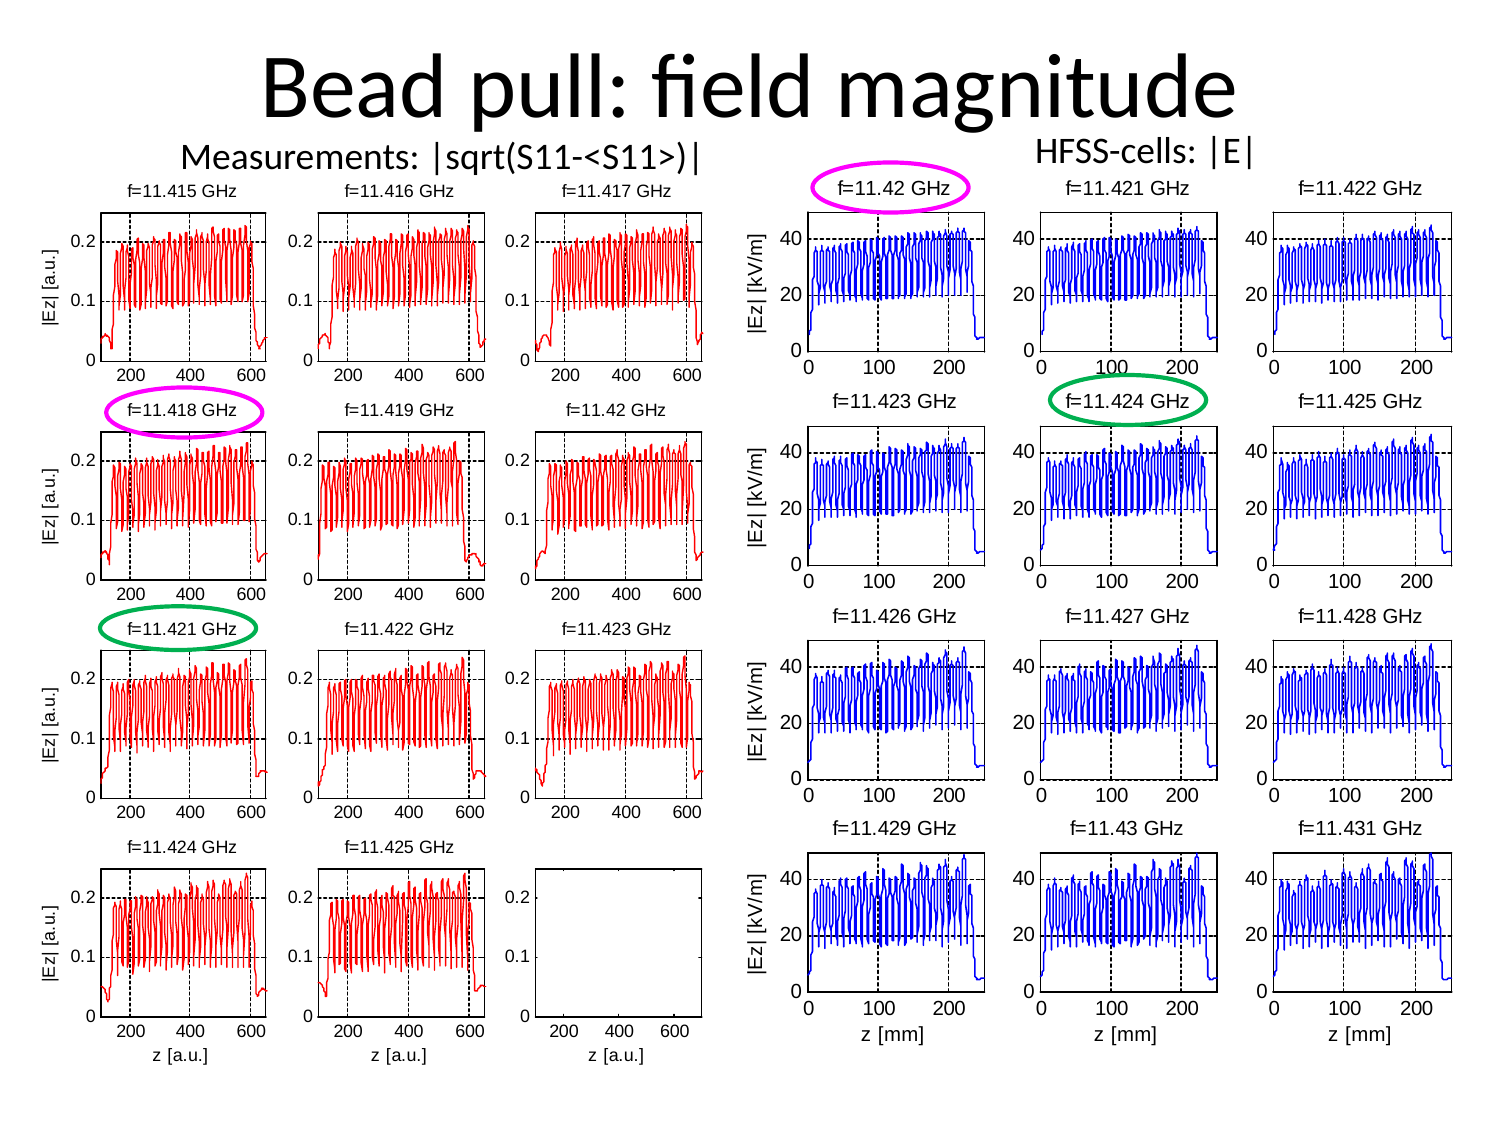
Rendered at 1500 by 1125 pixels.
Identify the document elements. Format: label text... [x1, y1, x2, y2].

title Bead pull: field magnitude [75, 0, 1425, 127]
text_box HFSS-cells: |E| [1020, 118, 1274, 123]
picture [0, 124, 1500, 1125]
